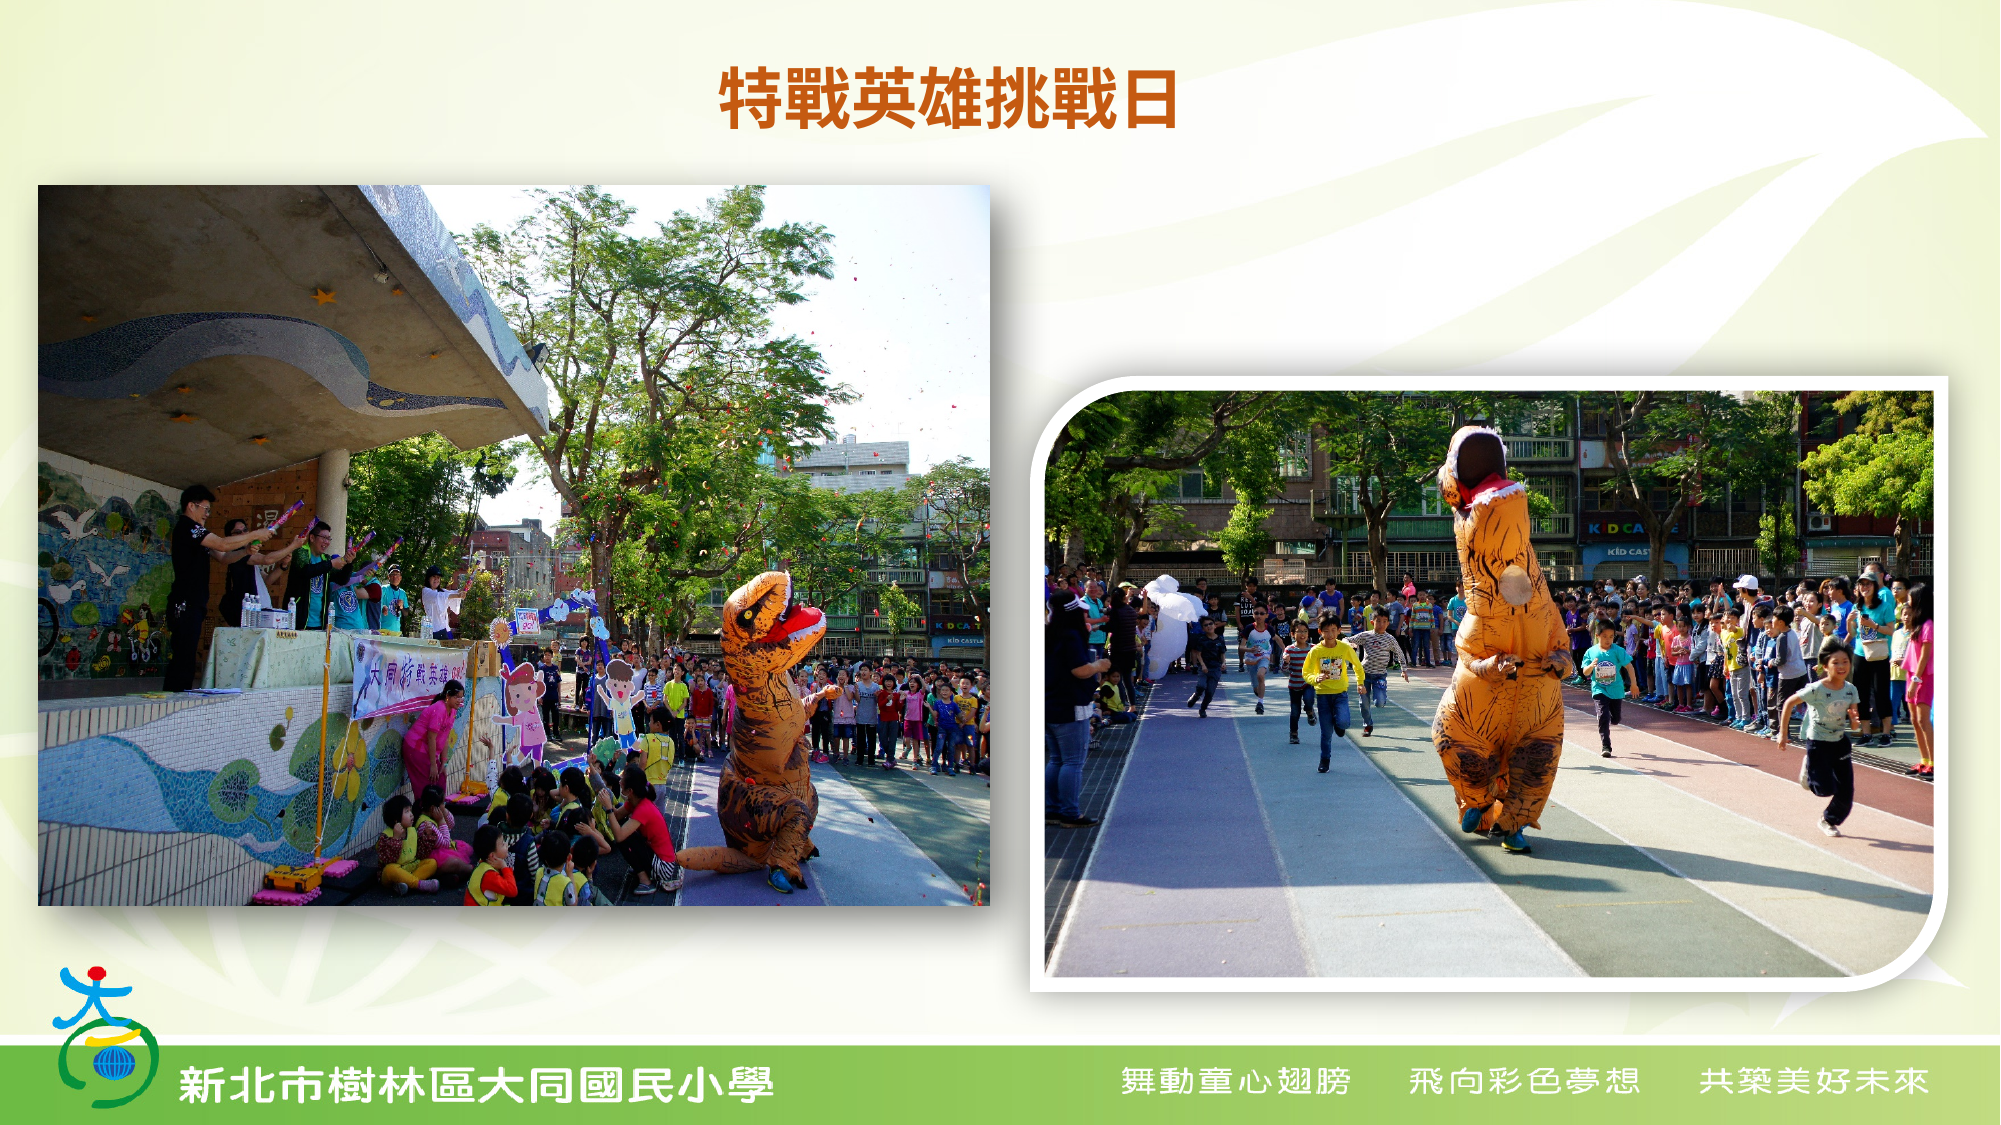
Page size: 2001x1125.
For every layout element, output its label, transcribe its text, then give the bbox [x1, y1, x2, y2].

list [38, 185, 990, 906]
title 特戰英雄挑戰日 [88, 33, 1814, 170]
picture [0, 0, 2000, 1125]
